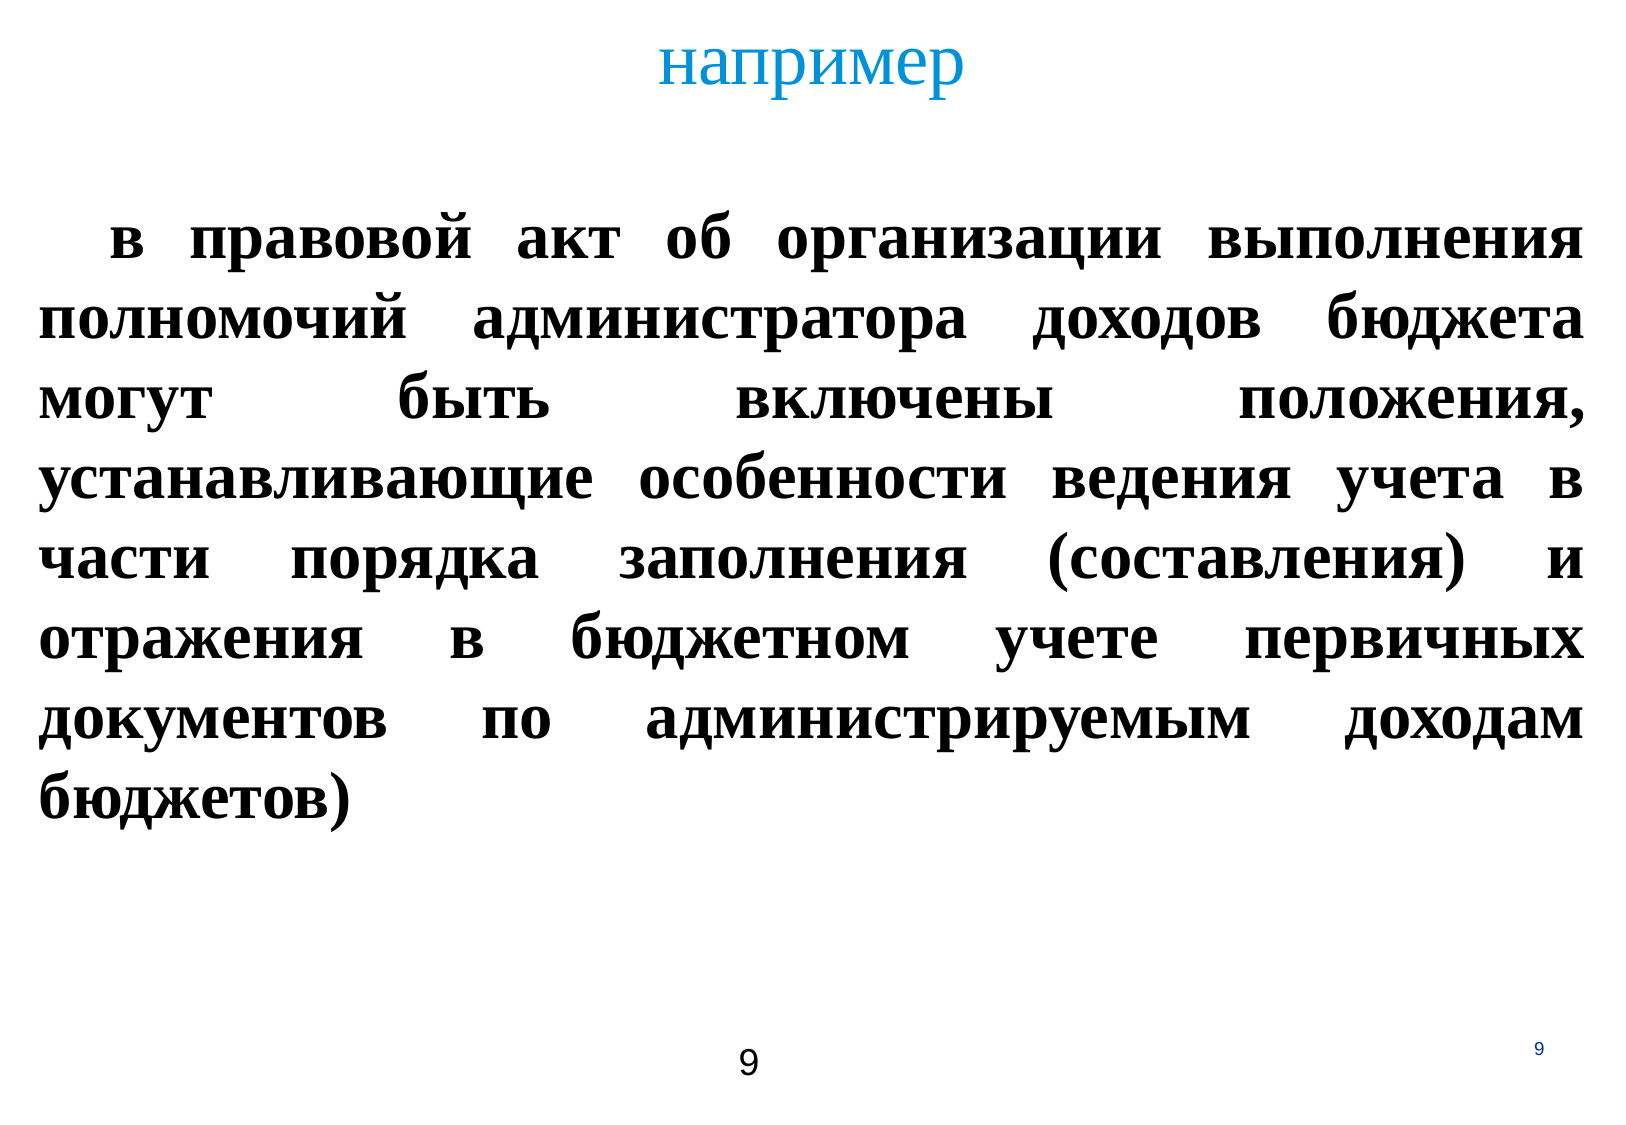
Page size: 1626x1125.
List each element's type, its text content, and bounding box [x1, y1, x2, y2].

list в правовой акт об организации выполнения полномочий администратора доходов бюджета могут быть включены положения, устанавливающие особенности ведения учета в части порядка заполнения (составления) и отражения в бюджетном учете первичных документов по администрируемым доходам бюджетов) [38, 192, 1587, 920]
title например [108, 34, 1517, 125]
slide_number 9 [12, 1051, 851, 1077]
